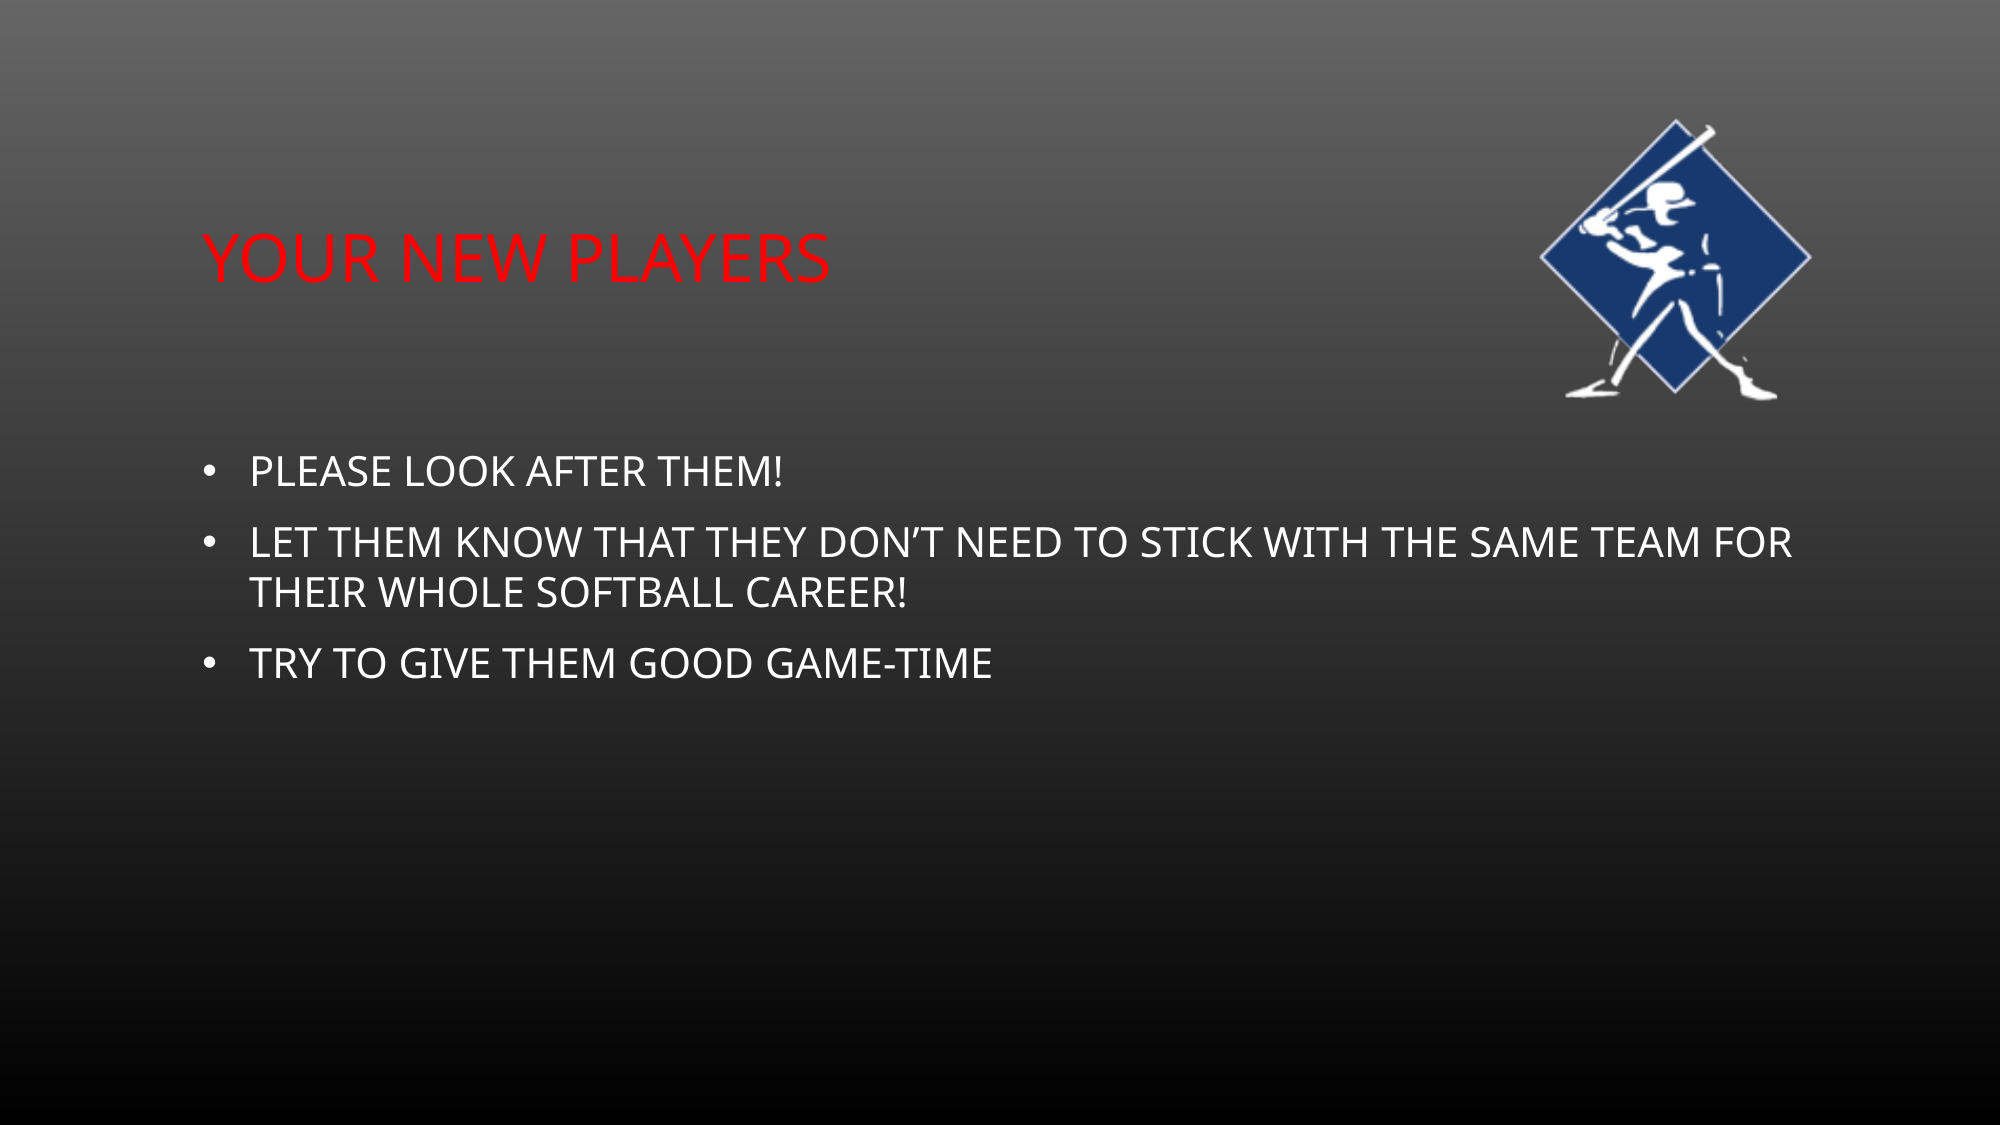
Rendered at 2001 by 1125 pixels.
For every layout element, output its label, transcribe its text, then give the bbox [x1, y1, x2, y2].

list Please look after them! Let them know that they don’t need to stick with the same team for their whole softball career! Try to give them good game-time [187, 437, 1813, 997]
picture [1517, 112, 1833, 428]
title Your new players [187, 99, 1813, 413]
